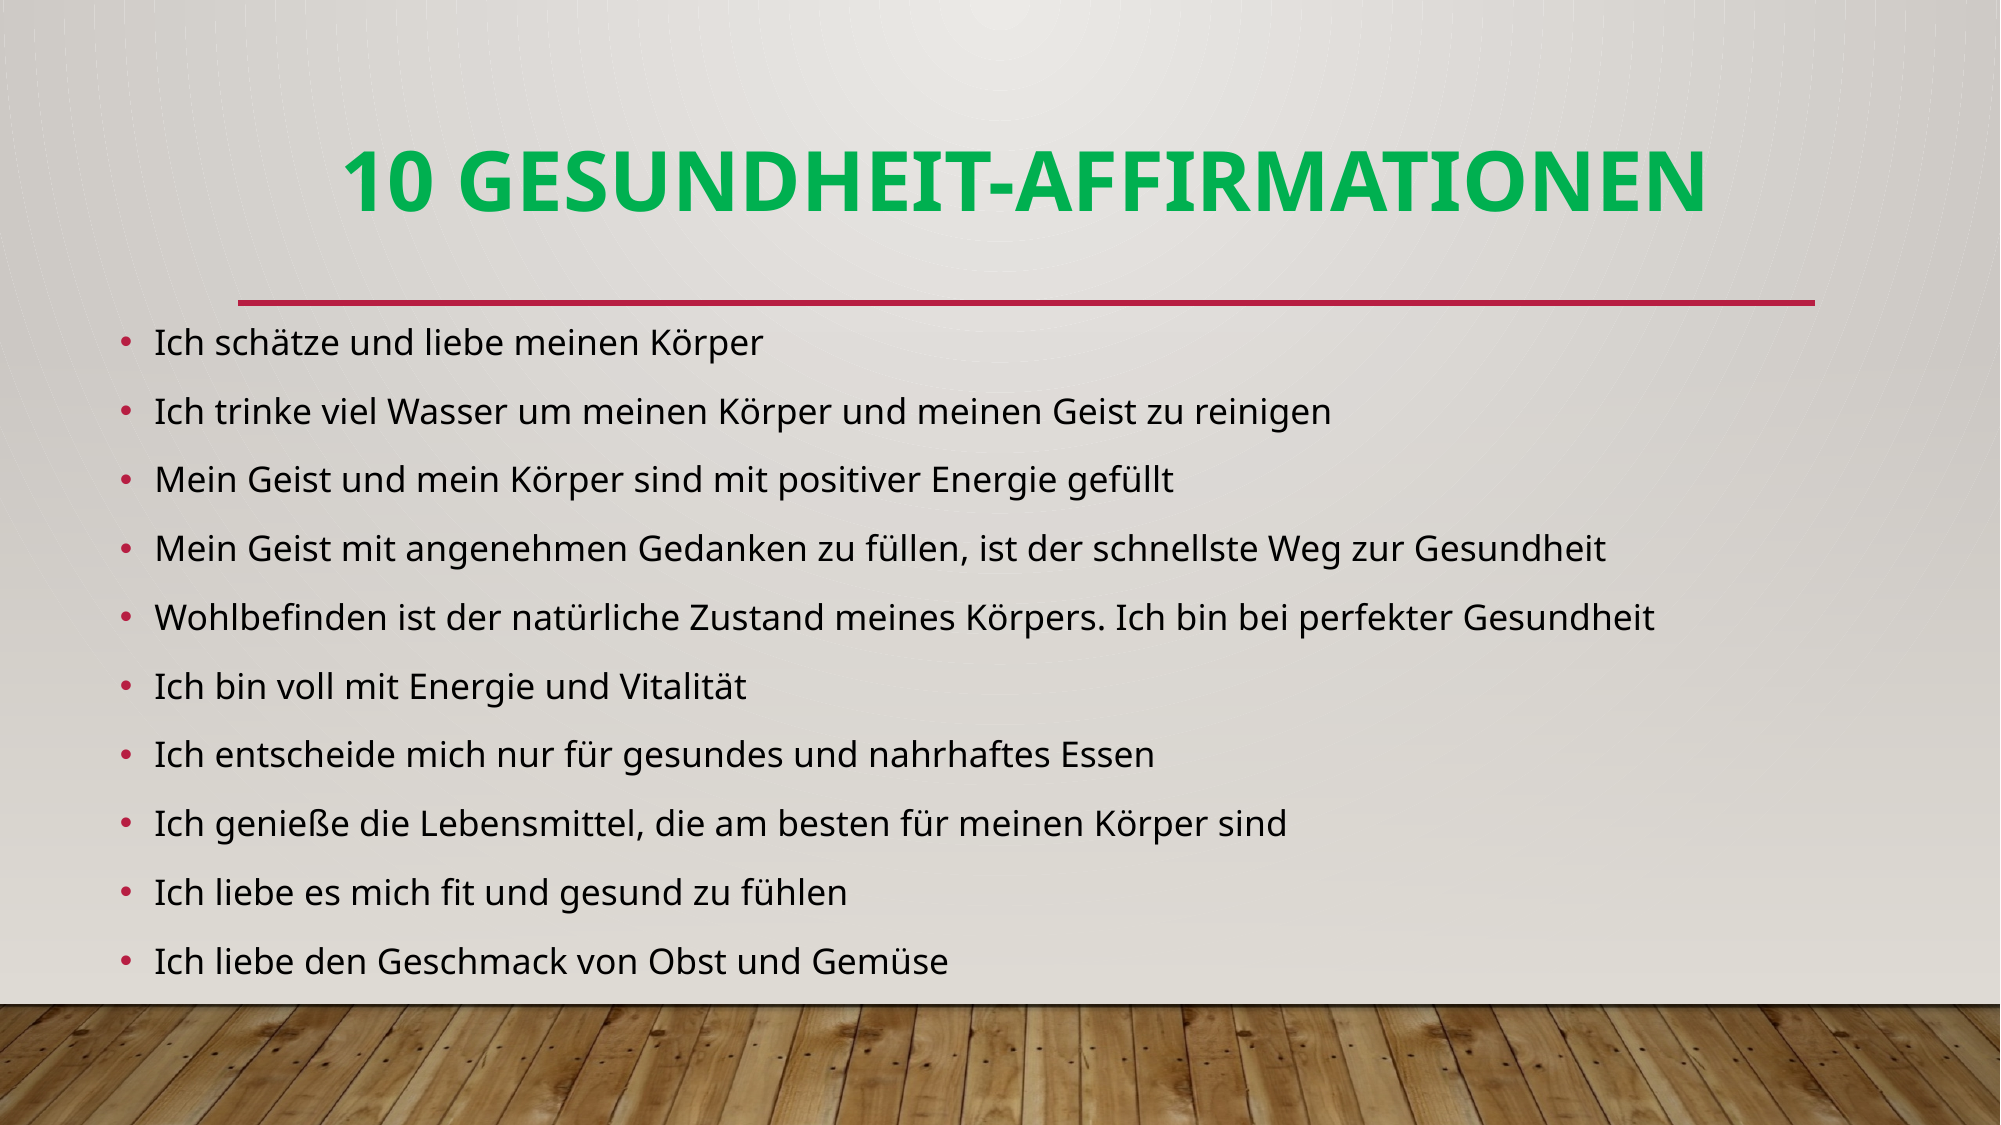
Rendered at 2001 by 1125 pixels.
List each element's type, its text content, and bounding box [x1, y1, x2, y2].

title 10 Gesundheit-Affirmationen [238, 131, 1814, 304]
picture [0, 1004, 2000, 1125]
list Ich schätze und liebe meinen Körper Ich trinke viel Wasser um meinen Körper und meinen Geist zu reinigen Mein Geist und mein Körper sind mit positiver Energie gefüllt Mein Geist mit angenehmen Gedanken zu füllen, ist der schnellste Weg zur Gesundheit Wohlbefinden ist der natürliche Zustand meines Körpers. Ich bin bei perfekter Gesundheit Ich bin voll mit Energie und Vitalität Ich entscheide mich nur für gesundes und nahrhaftes Essen Ich genieße die Lebensmittel, die am besten für meinen Körper sind Ich liebe es mich fit und gesund zu fühlen Ich liebe den Geschmack von Obst und Gemüse [104, 304, 1856, 993]
